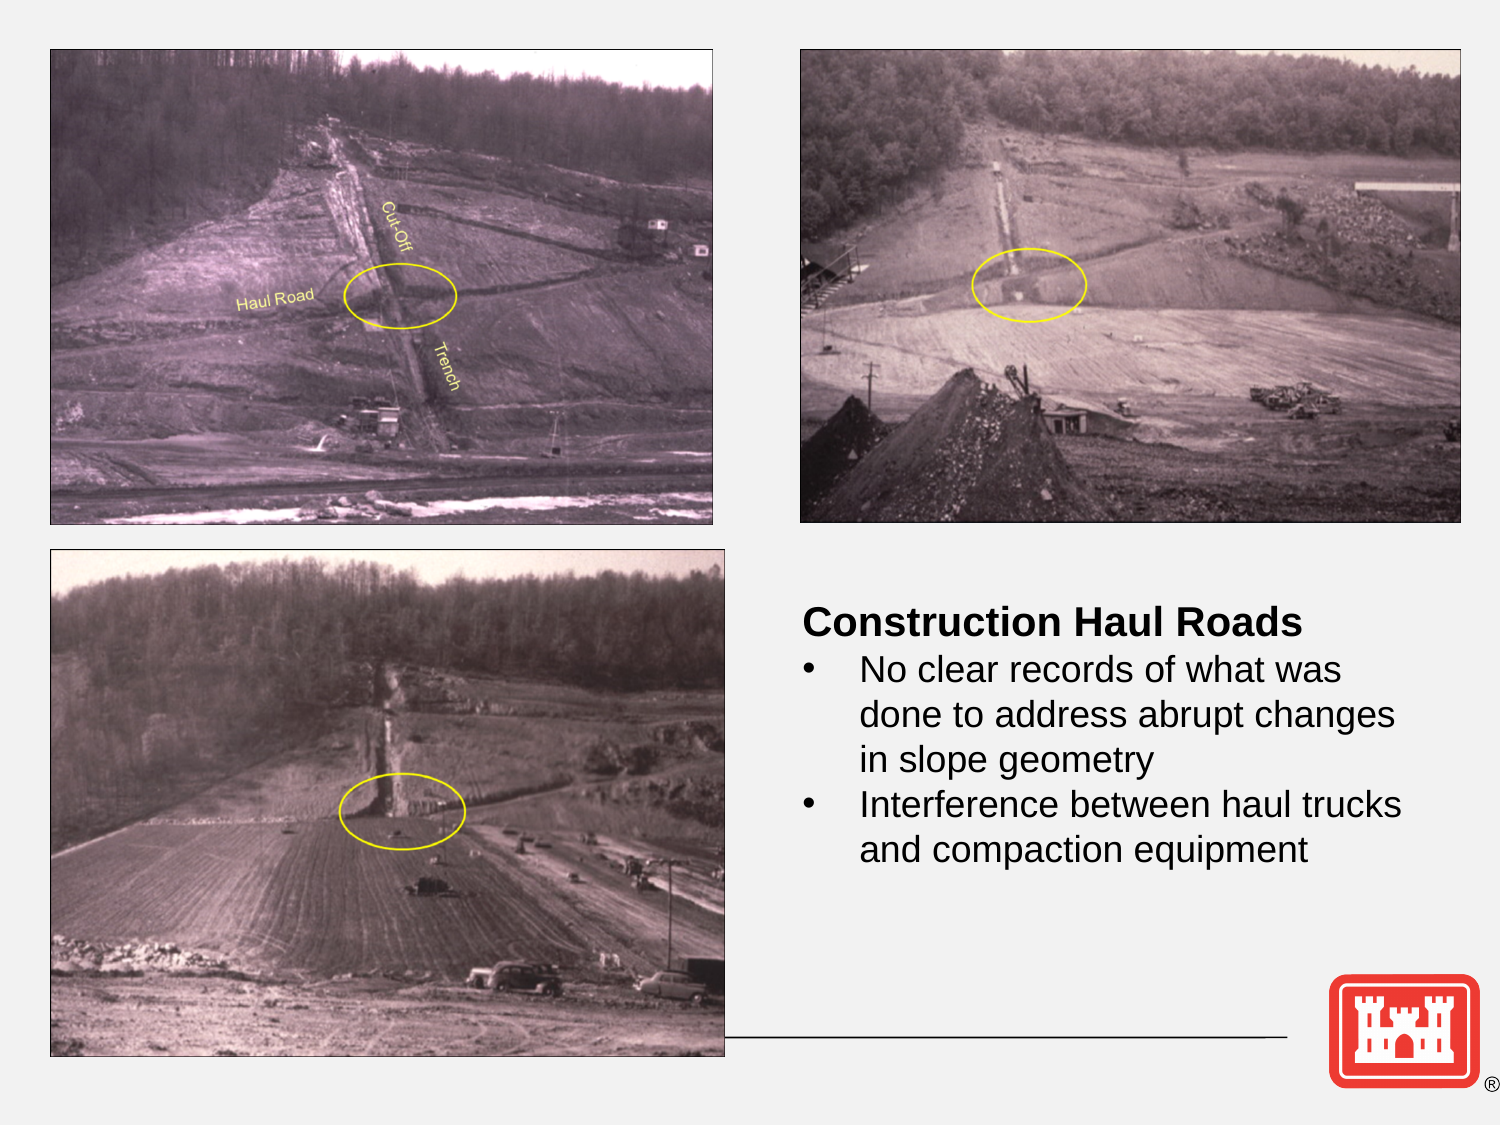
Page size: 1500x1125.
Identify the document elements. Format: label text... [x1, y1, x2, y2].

text_box Construction Haul Roads No clear records of what was done to address abrupt changes in slope geometry Interference between haul trucks and compaction equipment [787, 587, 1438, 878]
picture [1329, 974, 1500, 1092]
picture [799, 49, 1461, 523]
picture [49, 549, 726, 1057]
picture [49, 49, 713, 526]
